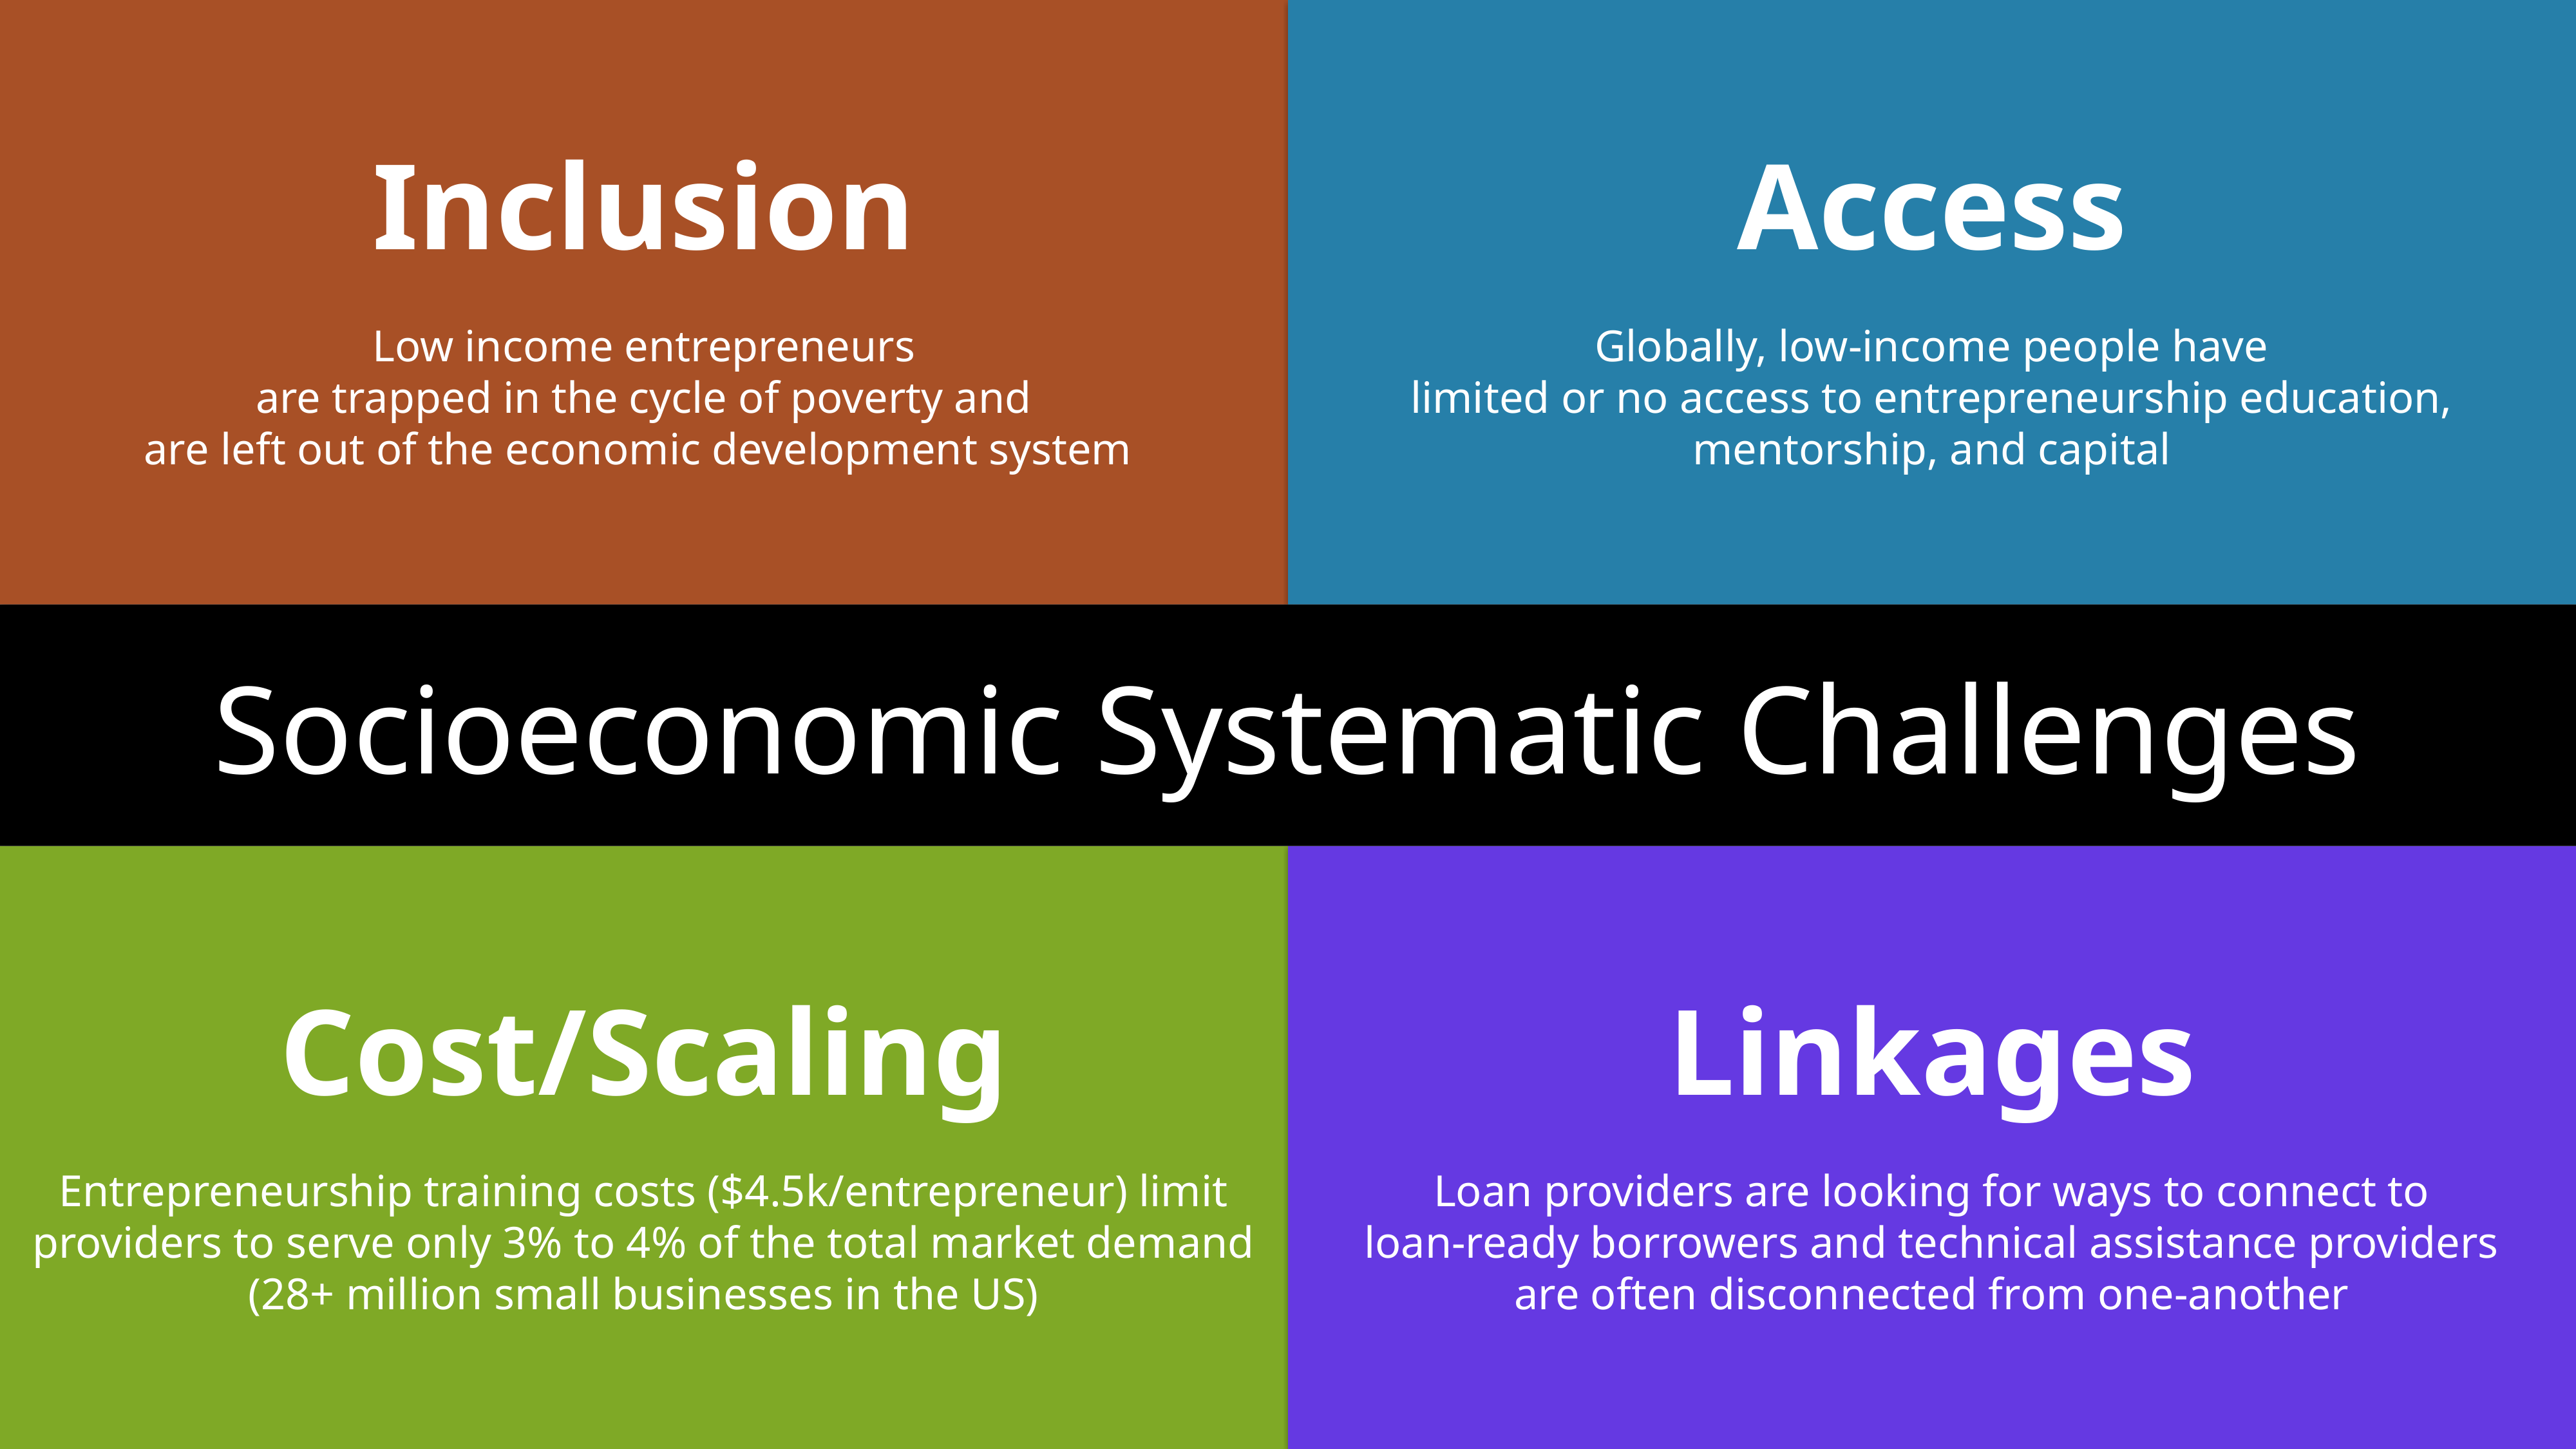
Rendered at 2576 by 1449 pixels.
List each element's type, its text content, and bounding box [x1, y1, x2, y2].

text_box Access Globally, low-income people have limited or no access to entrepreneurship education, mentorship, and capital [1287, 0, 2576, 604]
text_box Inclusion Low income entrepreneurs are trapped in the cycle of poverty and are left out of the economic development system [0, 0, 1287, 604]
text_box Cost/Scaling Entrepreneurship training costs ($4.5k/entrepreneur) limit providers to serve only 3% to 4% of the total market demand (28+ million small businesses in the US) [0, 846, 1285, 1449]
title Socioeconomic Systematic Challenges [0, 604, 2576, 846]
text_box Linkages Loan providers are looking for ways to connect to loan-ready borrowers and technical assistance providers are often disconnected from one-another [1287, 846, 2576, 1449]
